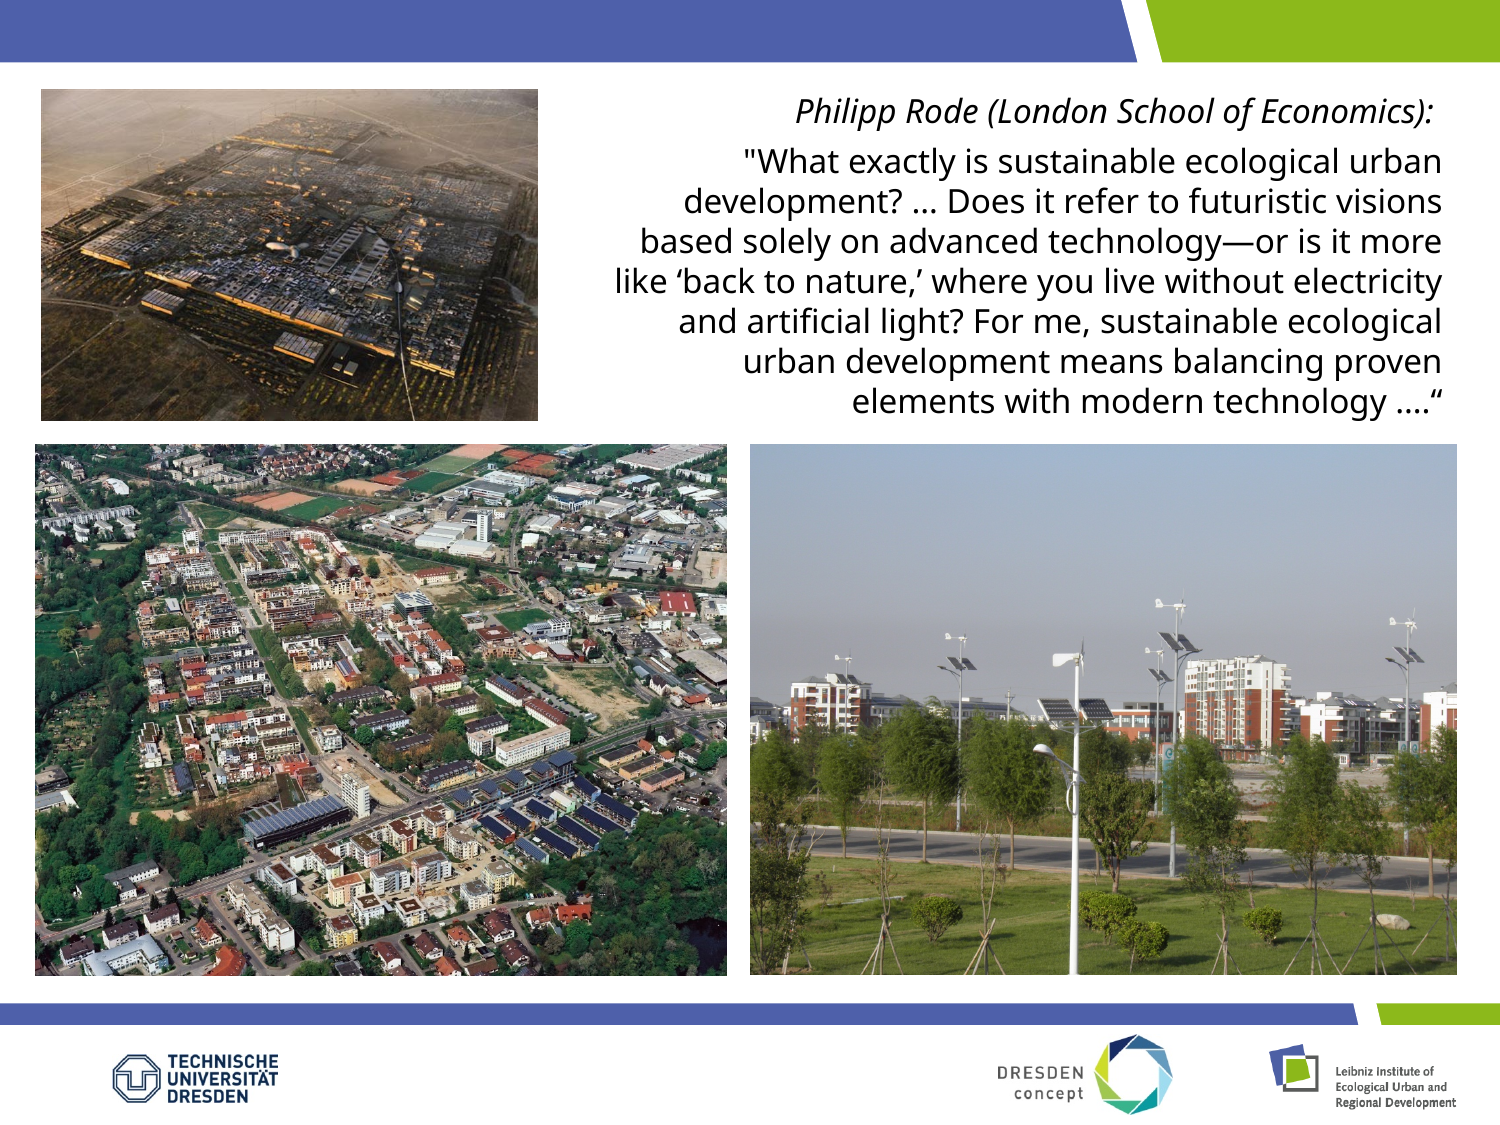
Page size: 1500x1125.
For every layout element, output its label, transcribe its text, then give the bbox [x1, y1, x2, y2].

list Philipp Rode (London School of Economics): "What exactly is sustainable ecological urban development? … Does it refer to futuristic visions based solely on advanced technology—or is it more like ‘back to nature,’ where you live without electricity and artificial light? For me, sustainable ecological urban development means balancing proven elements with modern technology ….“ [525, 66, 1459, 457]
picture [998, 1034, 1173, 1115]
picture [1261, 1036, 1468, 1117]
picture [35, 444, 727, 977]
picture [41, 89, 538, 421]
picture [112, 1054, 278, 1103]
picture [749, 444, 1457, 975]
